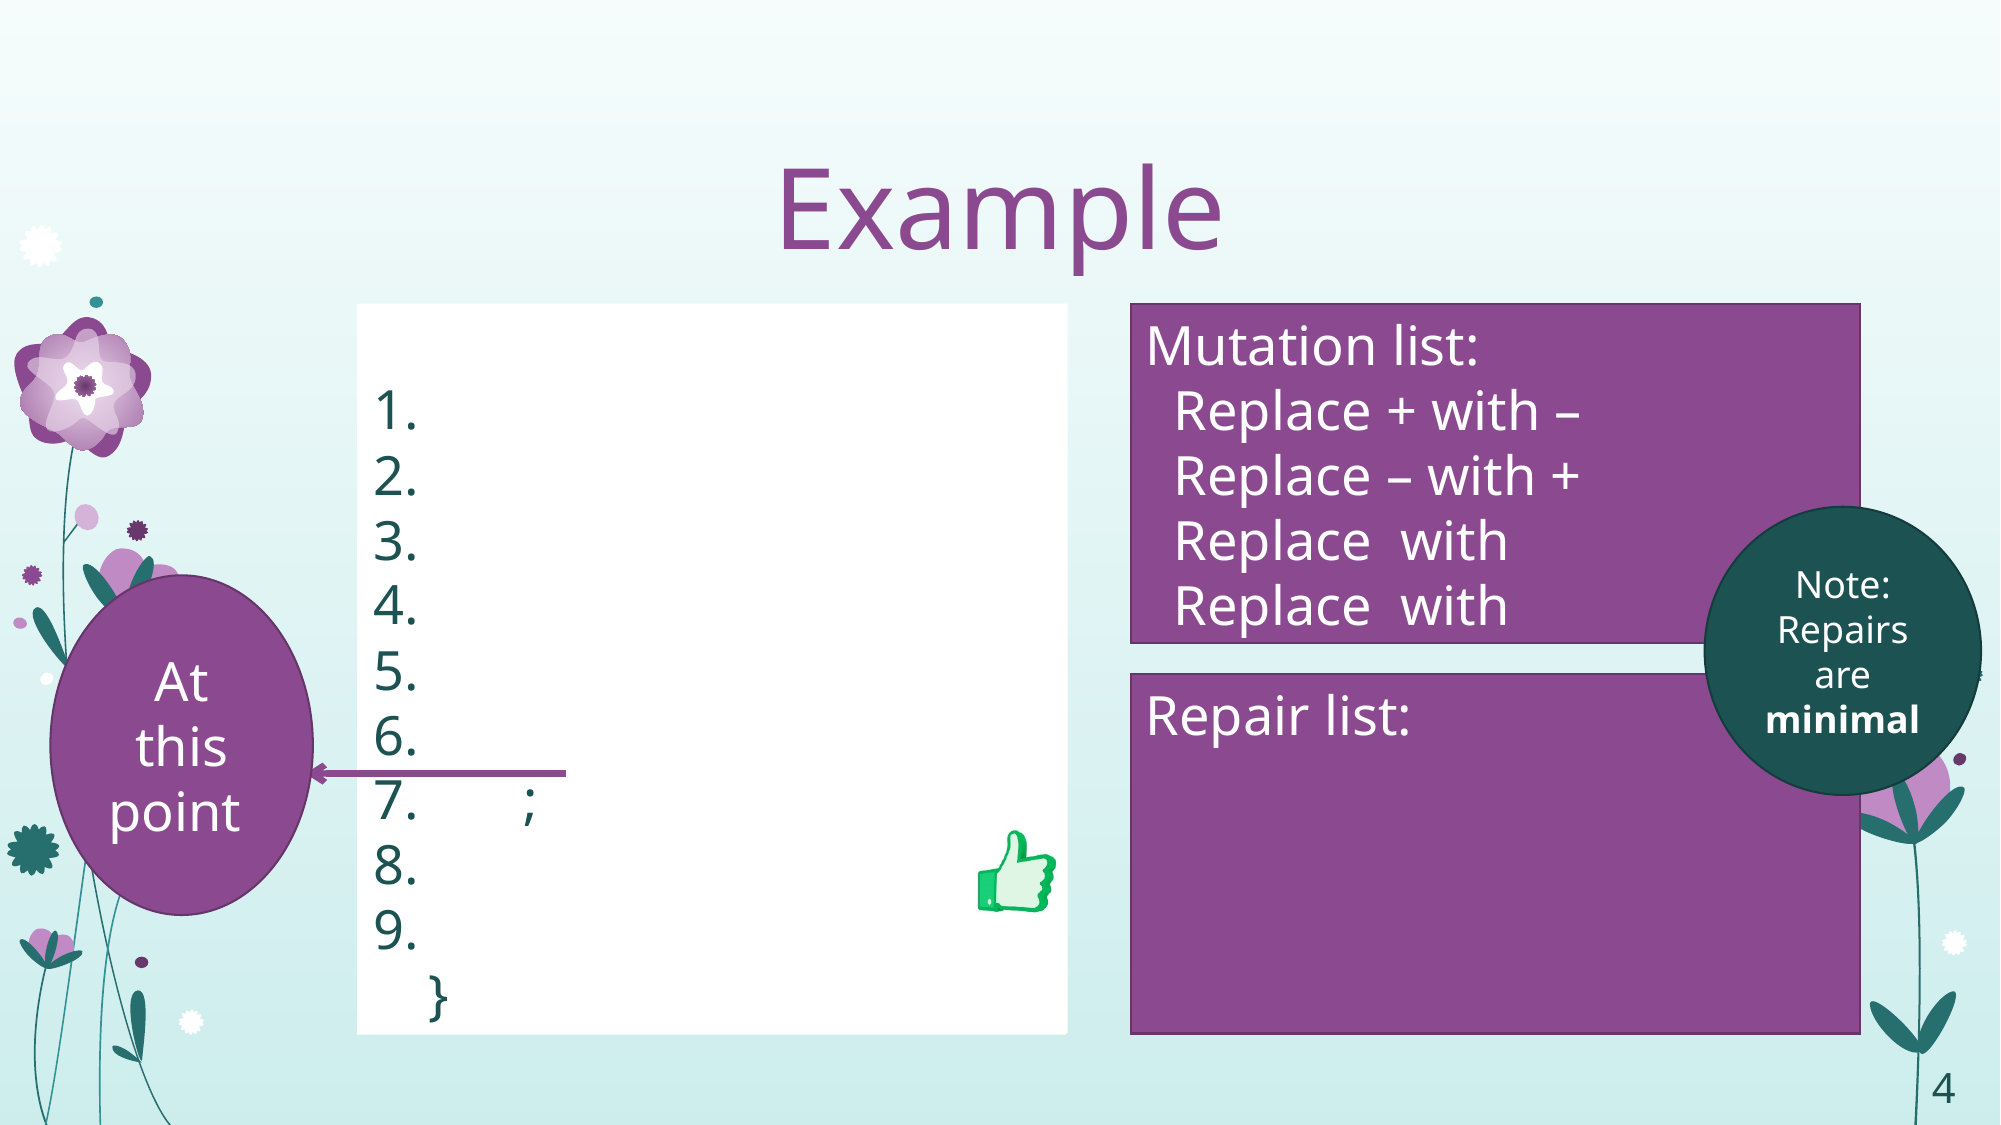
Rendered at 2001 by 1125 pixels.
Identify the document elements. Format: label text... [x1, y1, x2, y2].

text_box Example [758, 130, 1241, 280]
picture [973, 828, 1060, 916]
text_box Note: Repairs are minimal [1703, 505, 1983, 796]
slide_number 3 [1916, 1073, 2000, 1107]
